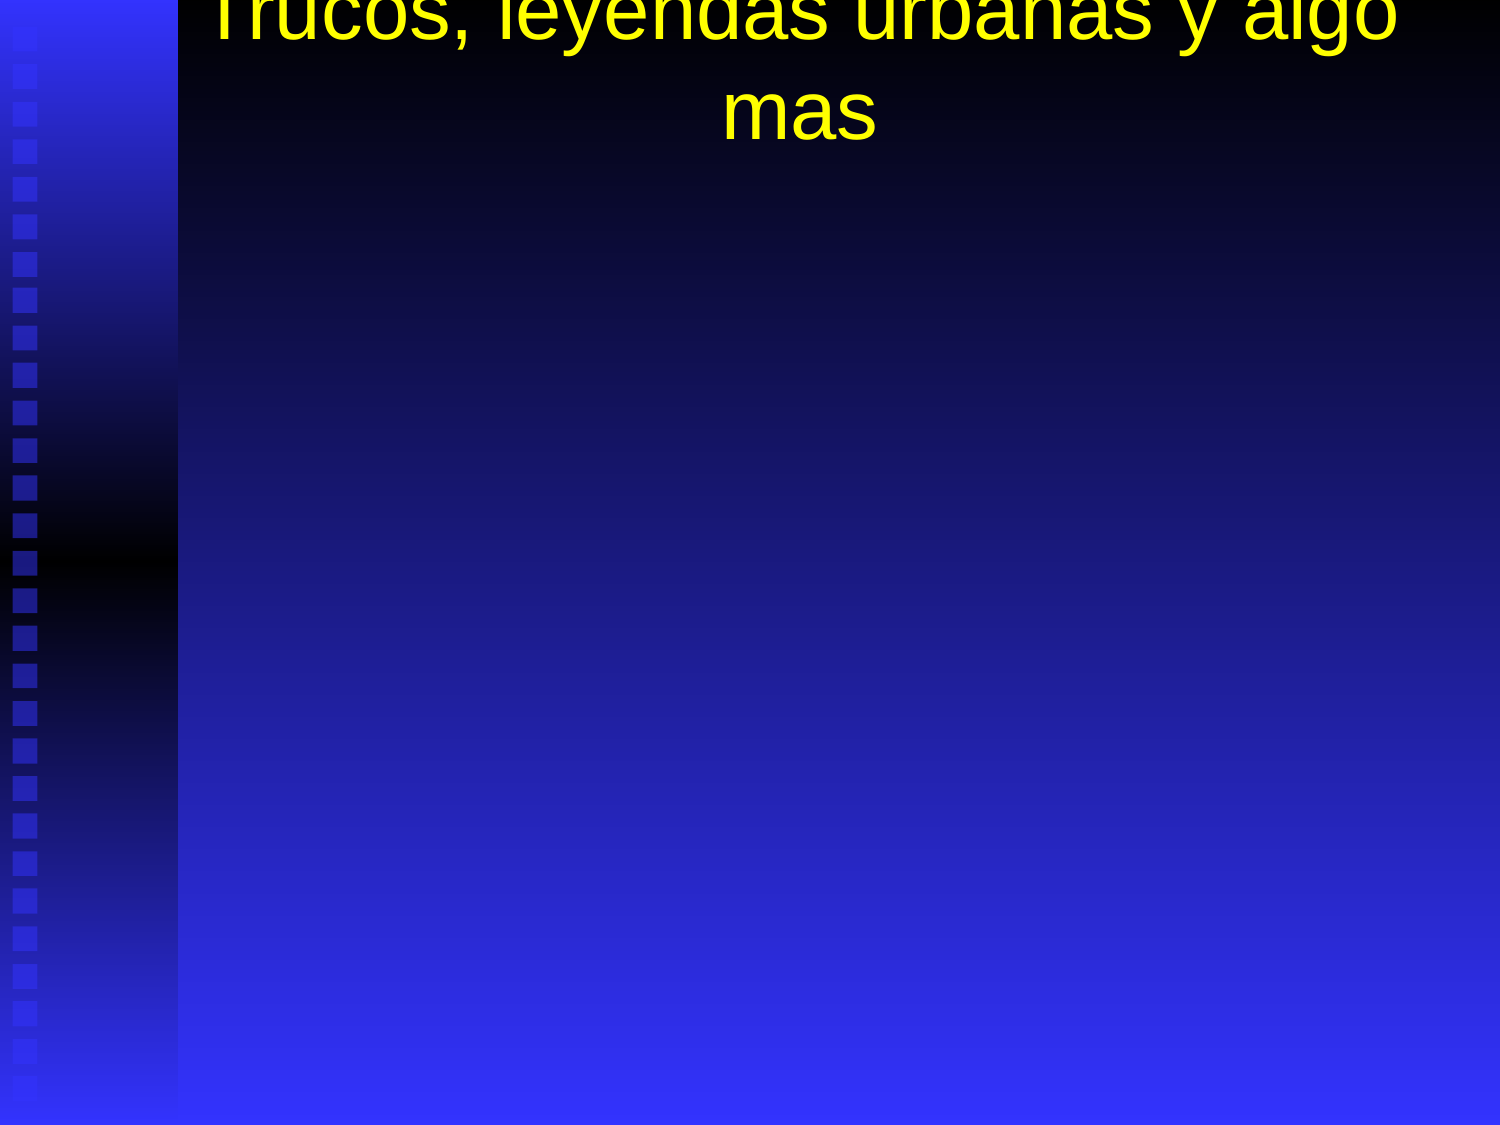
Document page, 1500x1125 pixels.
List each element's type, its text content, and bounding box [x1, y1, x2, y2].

title Trucos, leyendas urbanas y algo mas [162, 0, 1438, 151]
